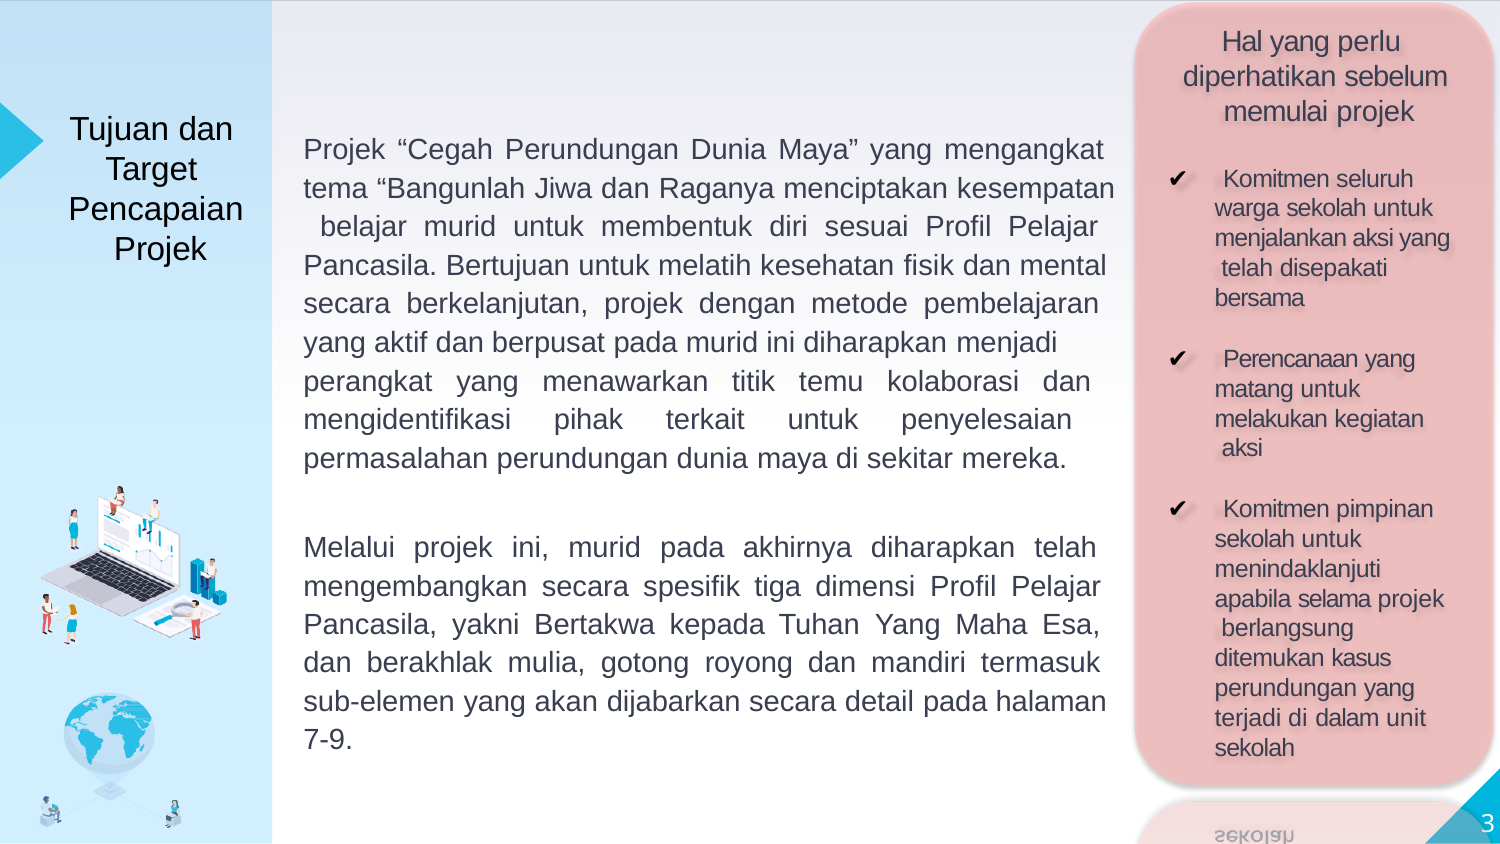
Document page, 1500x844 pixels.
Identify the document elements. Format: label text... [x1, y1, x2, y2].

text_box Projek “Cegah Perundungan Dunia Maya” yang mengangkat tema “Bangunlah Jiwa dan Raganya menciptakan kesempatan belajar murid untuk membentuk diri sesuai Profil Pelajar Pancasila. Bertujuan untuk melatih kesehatan fisik dan mental secara berkelanjutan, projek dengan metode pembelajaran yang aktif dan berpusat pada murid ini diharapkan menjadi [301, 124, 1117, 356]
text_box perangkat yang menawarkan titik temu kolaborasi dan mengidentifikasi pihak terkait untuk penyelesaian permasalahan perundungan dunia maya di sekitar mereka. [301, 356, 1117, 475]
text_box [1126, 0, 1500, 844]
text_box Melalui projek ini, murid pada akhirnya diharapkan telah mengembangkan secara spesifik tiga dimensi Profil Pelajar Pancasila, yakni Bertakwa kepada Tuhan Yang Maha Esa, dan berakhlak mulia, gotong royong dan mandiri termasuk sub-elemen yang akan dijabarkan secara detail pada halaman 7-9. [301, 522, 1117, 756]
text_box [0, 0, 273, 844]
picture [273, 0, 1126, 844]
